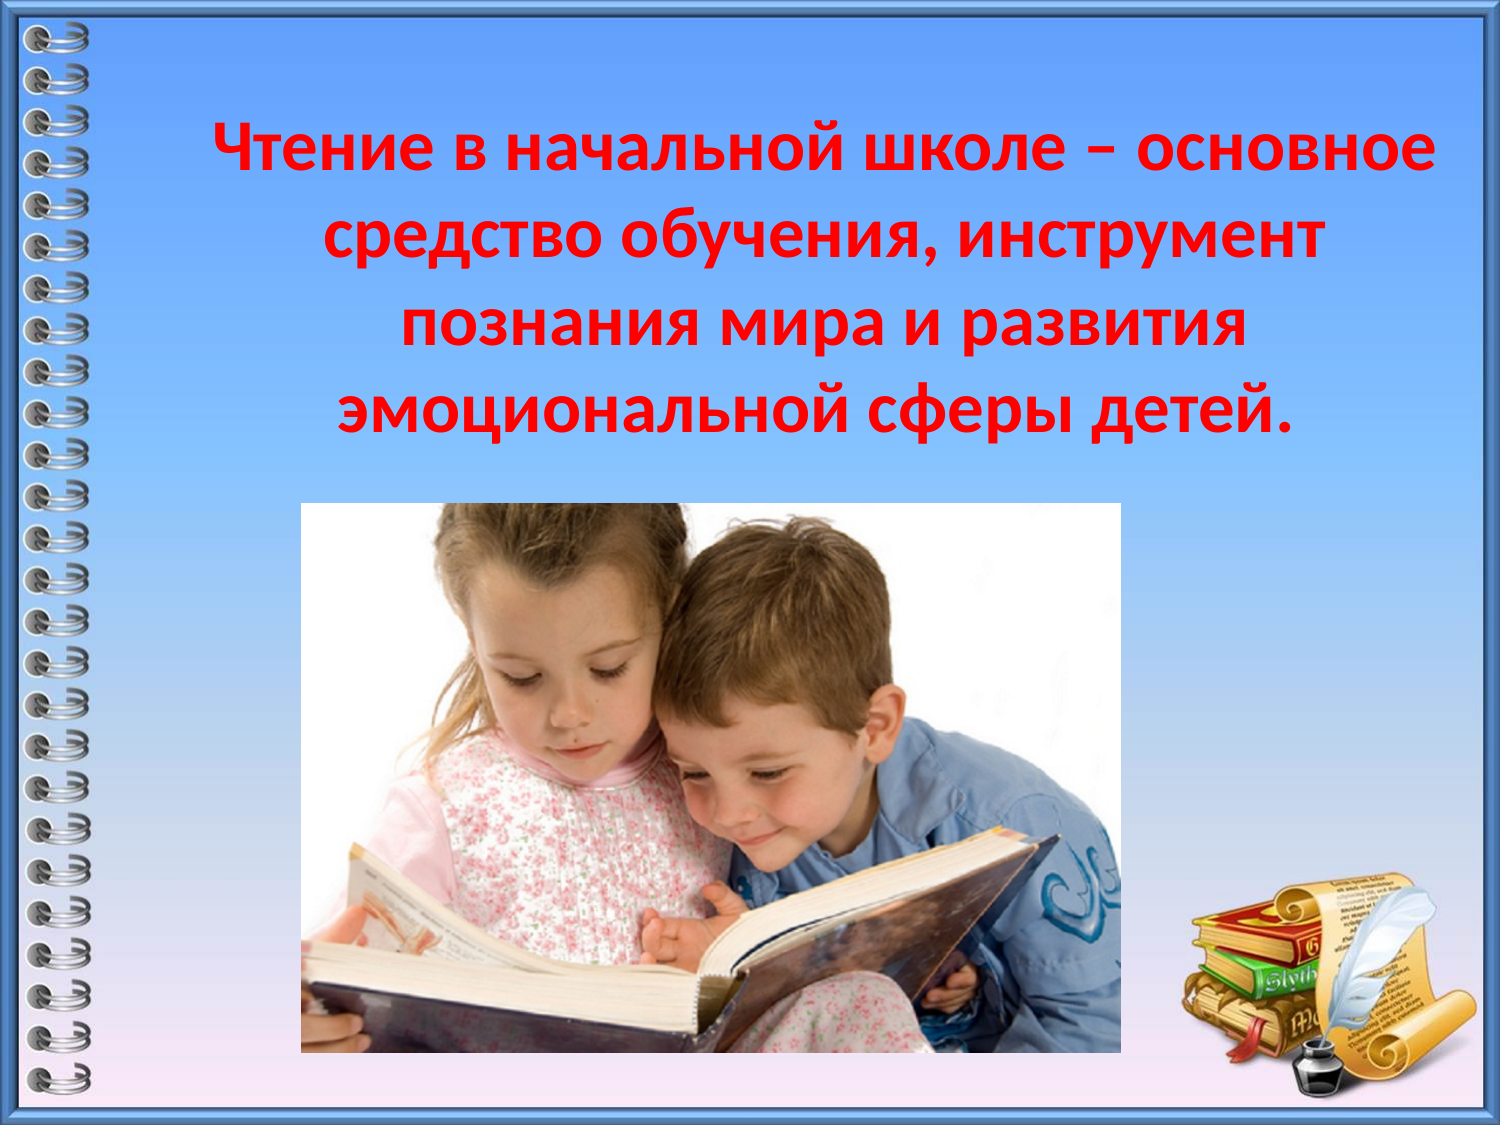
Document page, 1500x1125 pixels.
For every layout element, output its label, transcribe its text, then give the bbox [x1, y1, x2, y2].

list Чтение в начальной школе – основное средство обучения, инструмент познания мира и развития эмоциональной сферы детей. [150, 90, 1500, 504]
picture [0, 0, 1500, 1125]
